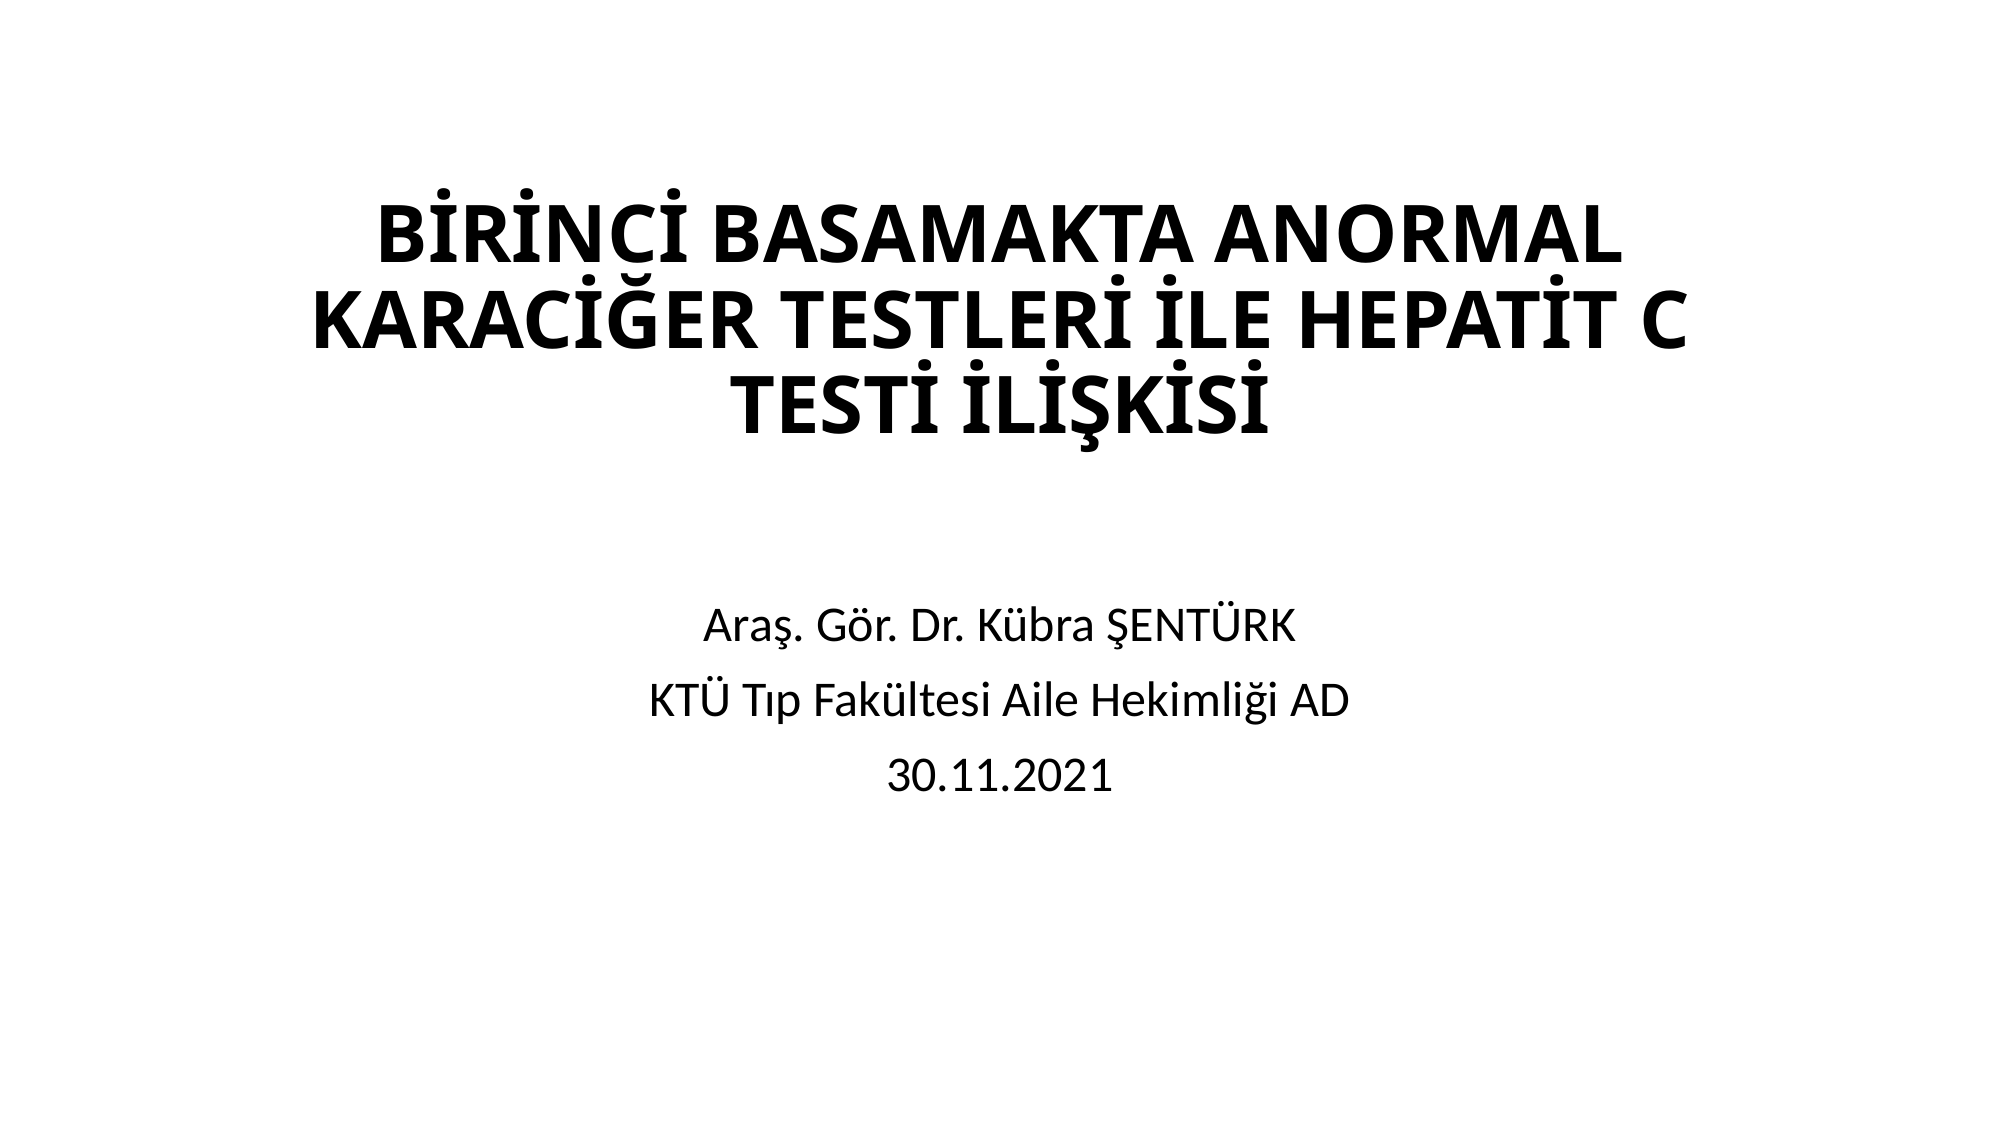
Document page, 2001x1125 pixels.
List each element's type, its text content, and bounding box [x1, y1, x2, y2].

title Birinci Basamakta Anormal Karaciğer Testleri ile Hepatit C Testi İlişkisi [249, 184, 1750, 576]
subtitle Araş. Gör. Dr. Kübra ŞENTÜRK KTÜ Tıp Fakültesi Aile Hekimliği AD 30.11.2021 [249, 590, 1750, 863]
